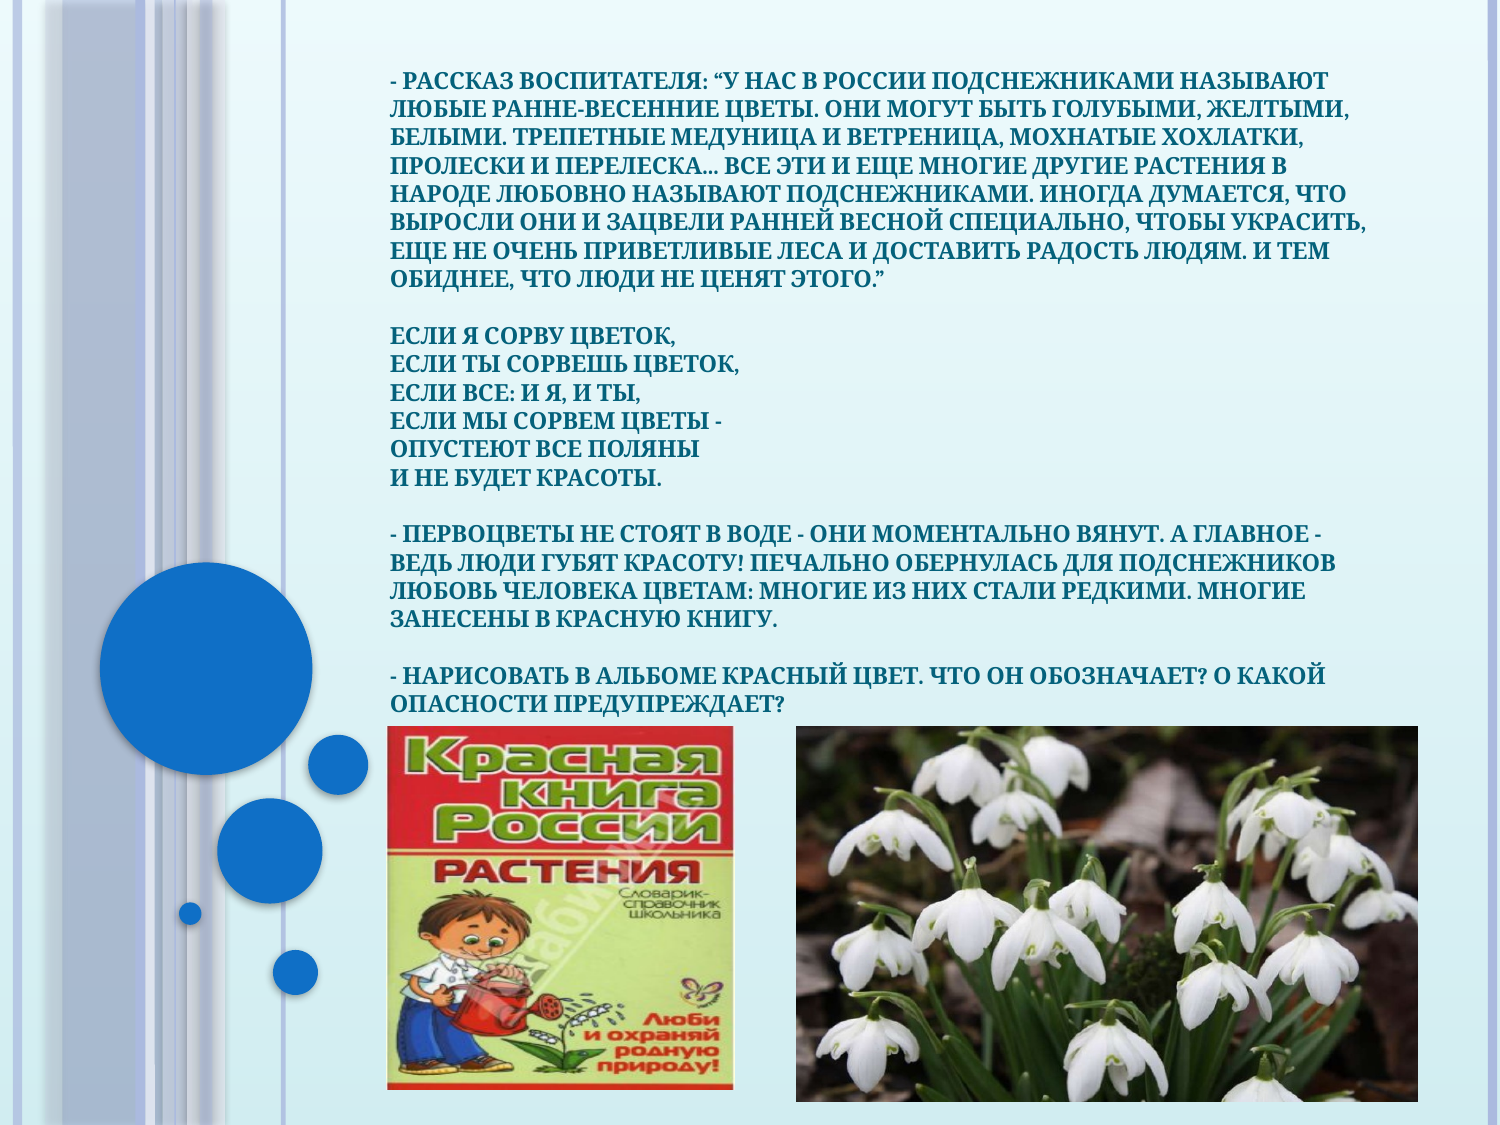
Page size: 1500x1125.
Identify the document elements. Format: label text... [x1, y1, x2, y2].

picture [386, 725, 735, 1091]
picture [796, 725, 1419, 1102]
title - Рассказ воспитателя: “У нас в России подснежниками называют любые ранне-весенние цветы. Они могут быть голубыми, желтыми, белыми. Трепетные медуница и ветреница, мохнатые хохлатки, пролески и перелеска... Все эти и еще многие другие растения в народе любовно называют подснежниками. Иногда думается, что выросли они и зацвели ранней весной специально, чтобы украсить, еще не очень приветливые леса и доставить радость людям. И тем обиднее, что люди не ценят этого.” Если я сорву цветок, Если ты сорвешь цветок, Если все: и я, и ты, Если мы сорвем цветы - Опустеют все поляны И не будет красоты. - Первоцветы не стоят в воде - они моментально вянут. А главное - ведь люди губят красоту! Печально обернулась для подснежников любовь человека цветам: многие из них стали редкими. Многие занесены в красную книгу. - Нарисовать в альбоме красный цвет. Что он обозначает? О какой опасности предупреждает? [375, 23, 1388, 754]
